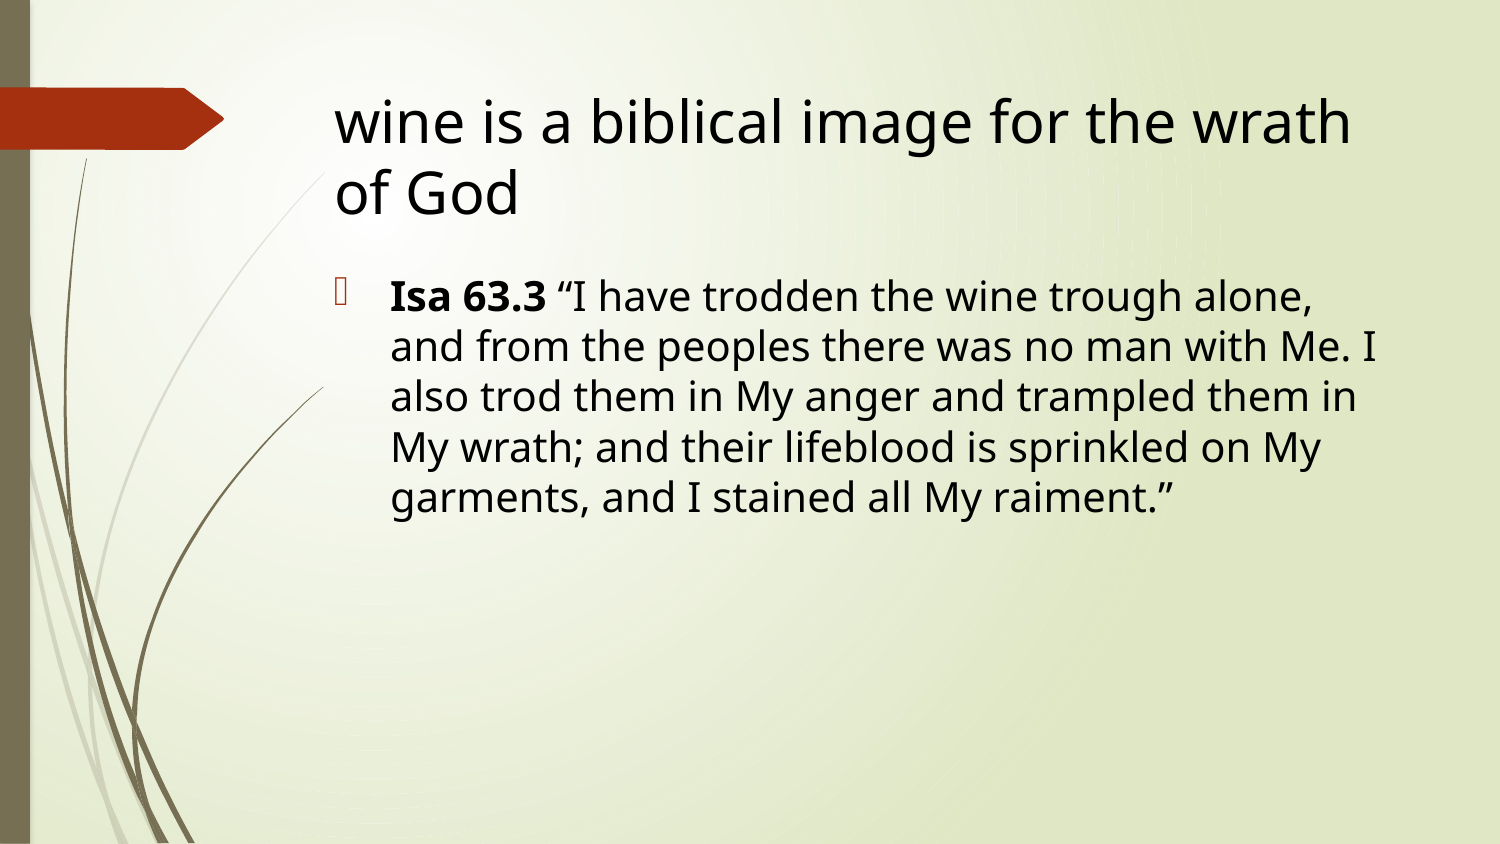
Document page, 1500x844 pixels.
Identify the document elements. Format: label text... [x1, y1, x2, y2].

title wine is a biblical image for the wrath of God [319, 76, 1400, 235]
list Isa 63.3 “I have trodden the wine trough alone, and from the peoples there was no man with Me. I also trod them in My anger and trampled them in My wrath; and their lifeblood is sprinkled on My garments, and I stained all My raiment.” [318, 262, 1400, 728]
